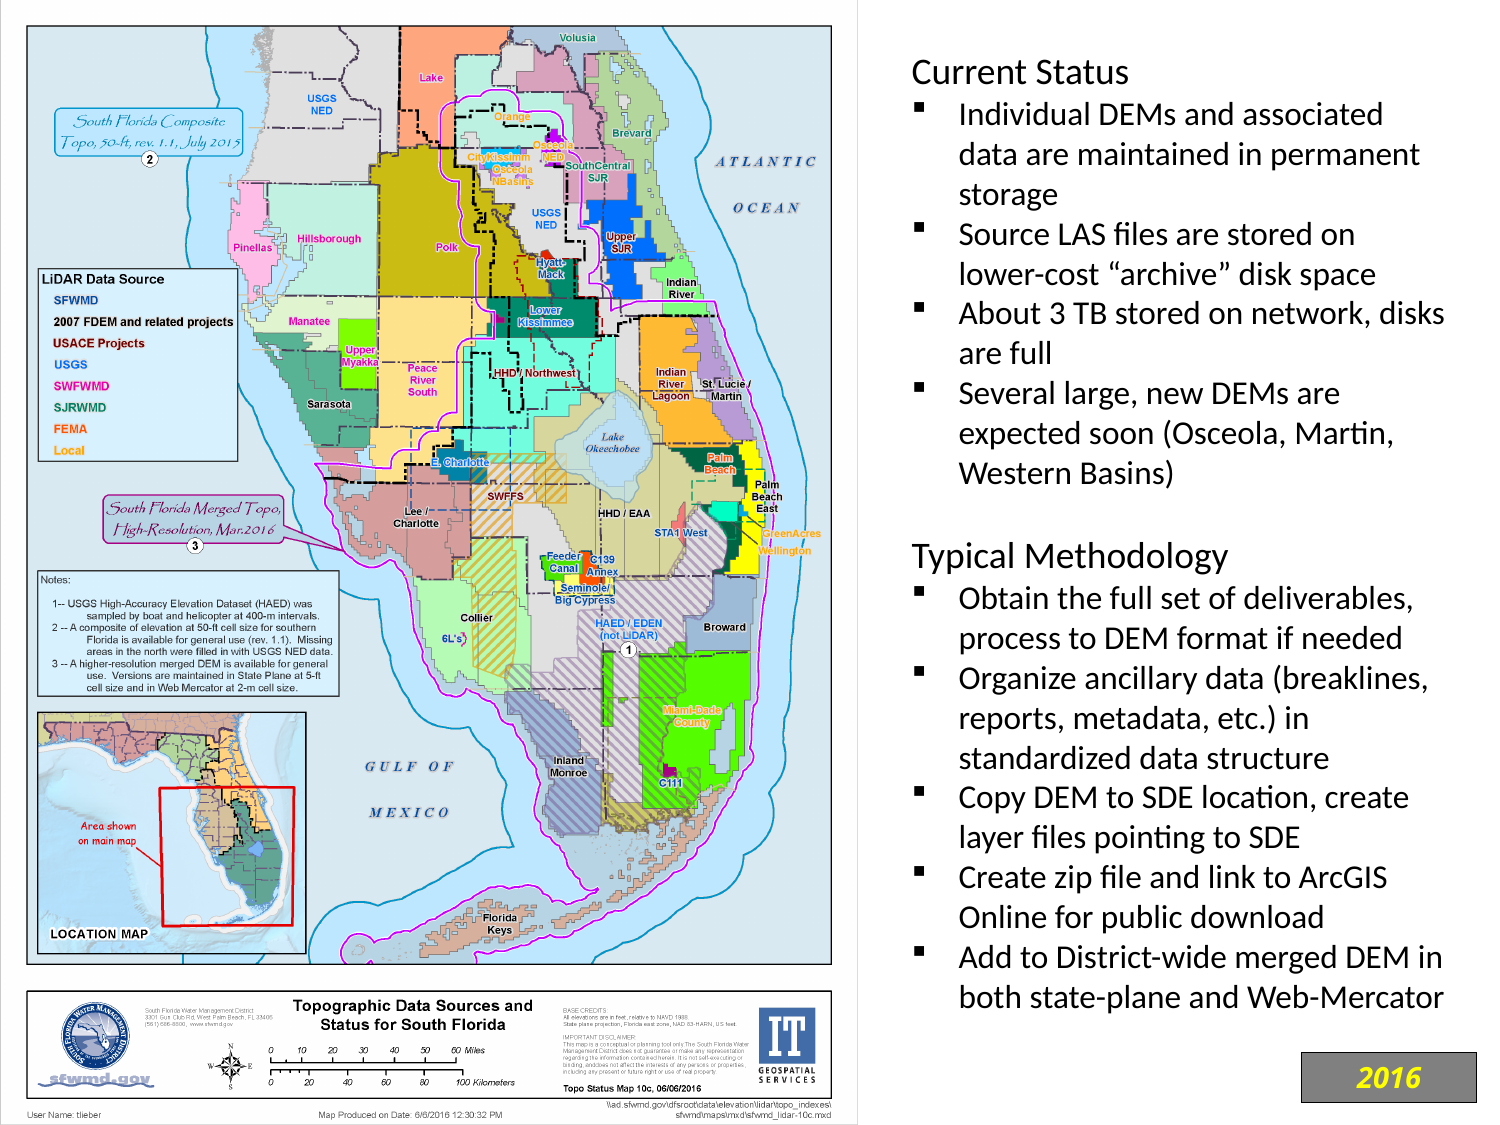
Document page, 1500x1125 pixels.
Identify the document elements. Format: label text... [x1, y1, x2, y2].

text_box 2016 [1464, 1052, 1477, 1103]
text_box Current Status Individual DEMs and associated data are maintained in permanent storage Source LAS files are stored on lower-cost “archive” disk space About 3 TB stored on network, disks are full Several large, new DEMs are expected soon (Osceola, Martin, Western Basins) Typical Methodology Obtain the full set of deliverables, process to DEM format if needed Organize ancillary data (breaklines, reports, metadata, etc.) in standardized data structure Copy DEM to SDE location, create layer files pointing to SDE Create zip file and link to ArcGIS Online for public download Add to District-wide merged DEM in both state-plane and Web-Mercator [896, 39, 1464, 1125]
picture [0, 0, 858, 1125]
